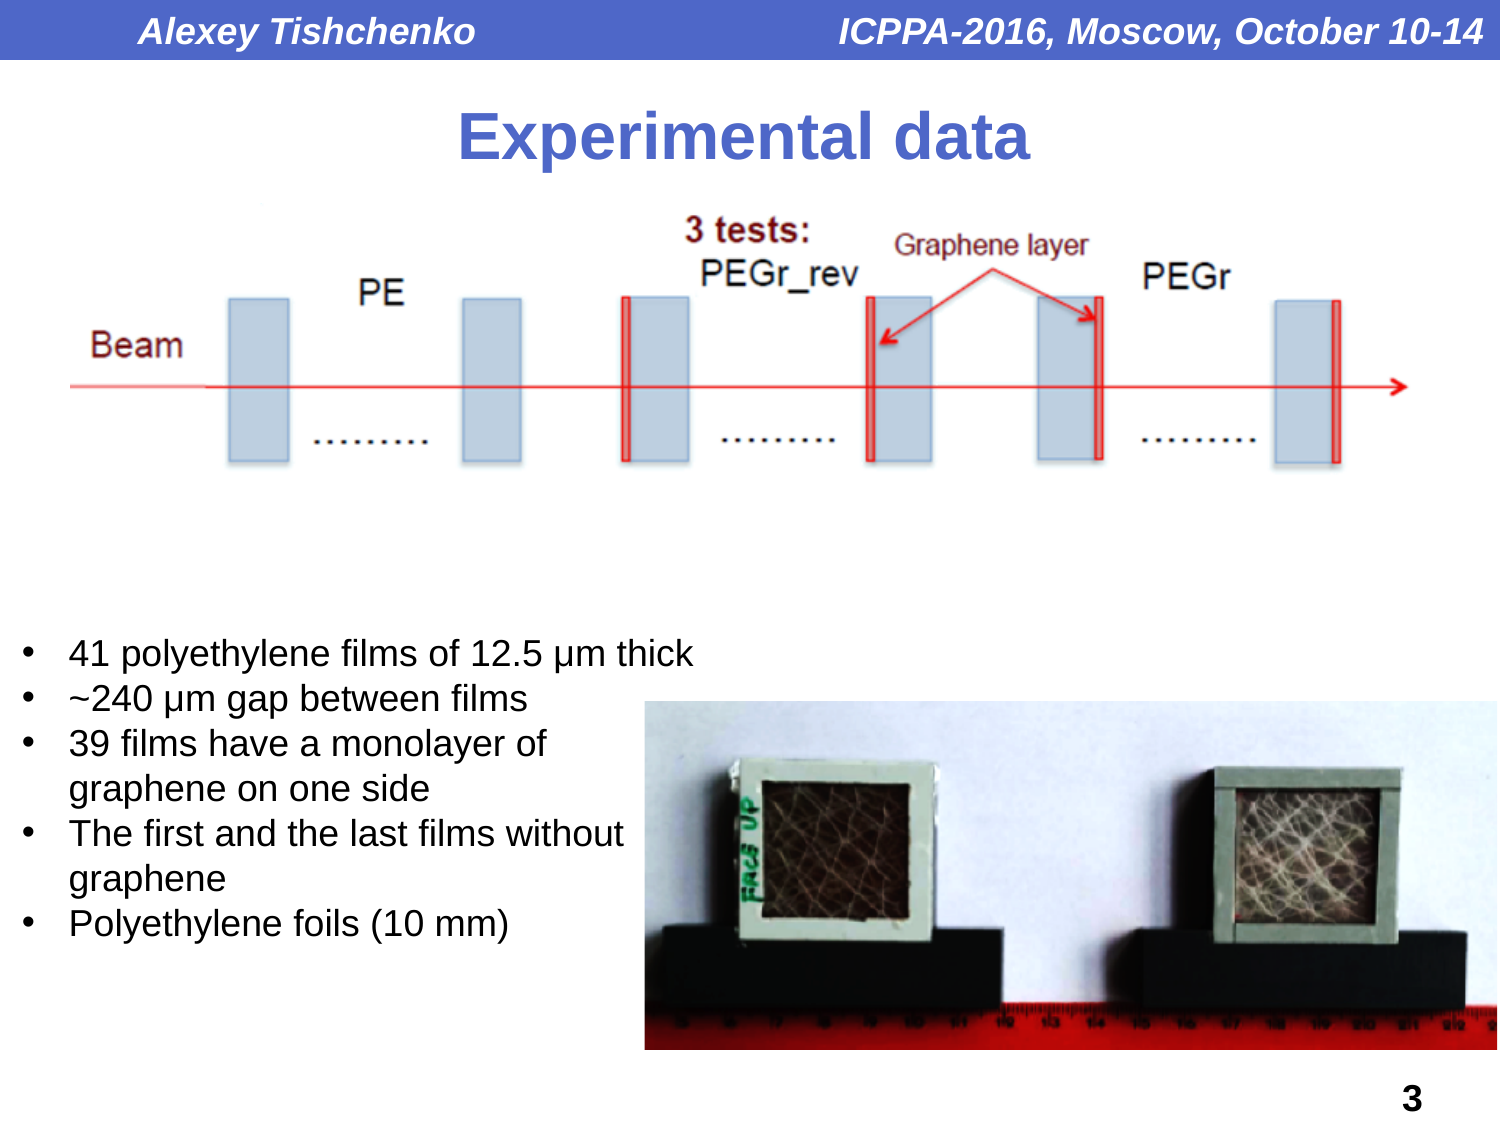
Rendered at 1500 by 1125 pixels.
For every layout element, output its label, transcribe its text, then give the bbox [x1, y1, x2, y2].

text_box Experimental data [17, 85, 1471, 204]
picture [70, 203, 1418, 489]
text_box 41 polyethylene films of 12.5 μm thick ~240 μm gap between films 39 films have a monolayer of graphene on one side The first and the last films without graphene Polyethylene foils (10 mm) [7, 621, 718, 952]
text_box Alexey Tishchenko ICPPA-2016, Moscow, October 10-14 [0, 0, 1500, 60]
slide_number 3 [1325, 1069, 1500, 1124]
picture [644, 701, 1498, 1050]
